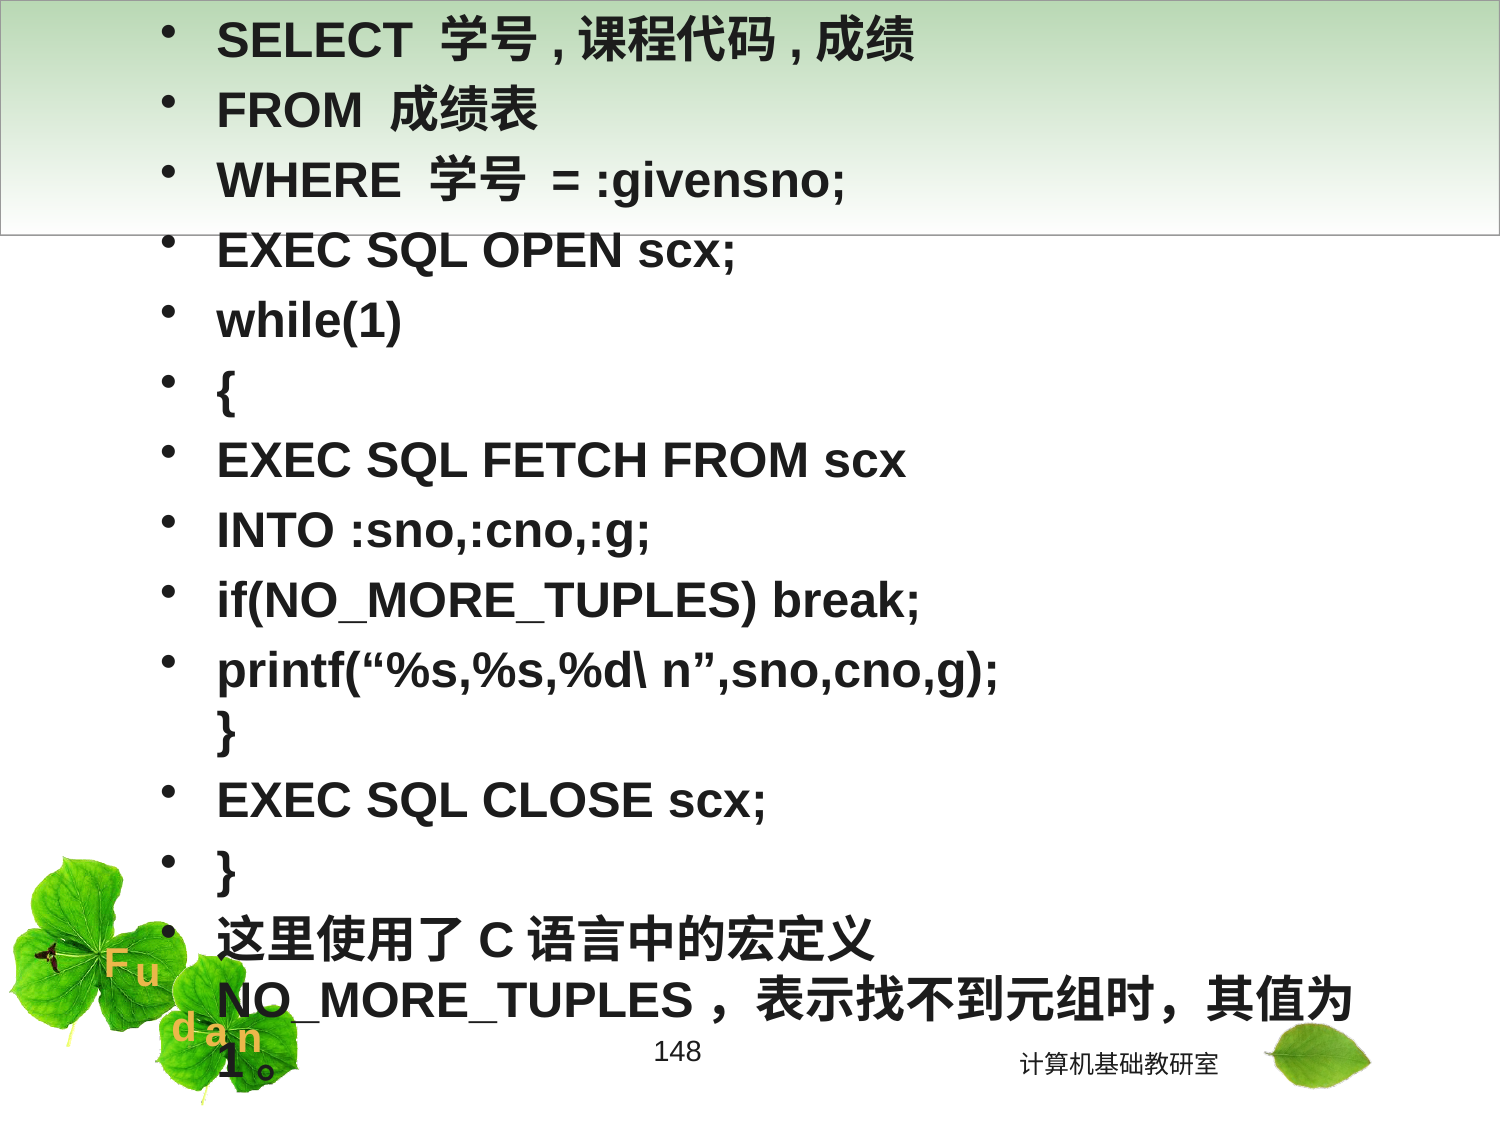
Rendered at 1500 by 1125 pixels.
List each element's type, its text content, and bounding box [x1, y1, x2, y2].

picture [9, 855, 300, 1106]
picture [1262, 1001, 1374, 1113]
list SELECT 学号,课程代码,成绩 FROM 成绩表 WHERE 学号 = :givensno; EXEC SQL OPEN scx; while(1) { EXEC SQL FETCH FROM scx INTO :sno,:cno,:g; if(NO_MORE_TUPLES) break; printf(“%s,%s,%d\ n”,sno,cno,g); } EXEC SQL CLOSE scx; } 这里使用了C语言中的宏定义NO_MORE_TUPLES，表示找不到元组时，其值为1。 [145, 0, 1425, 702]
slide_number 148 [502, 1024, 853, 1103]
